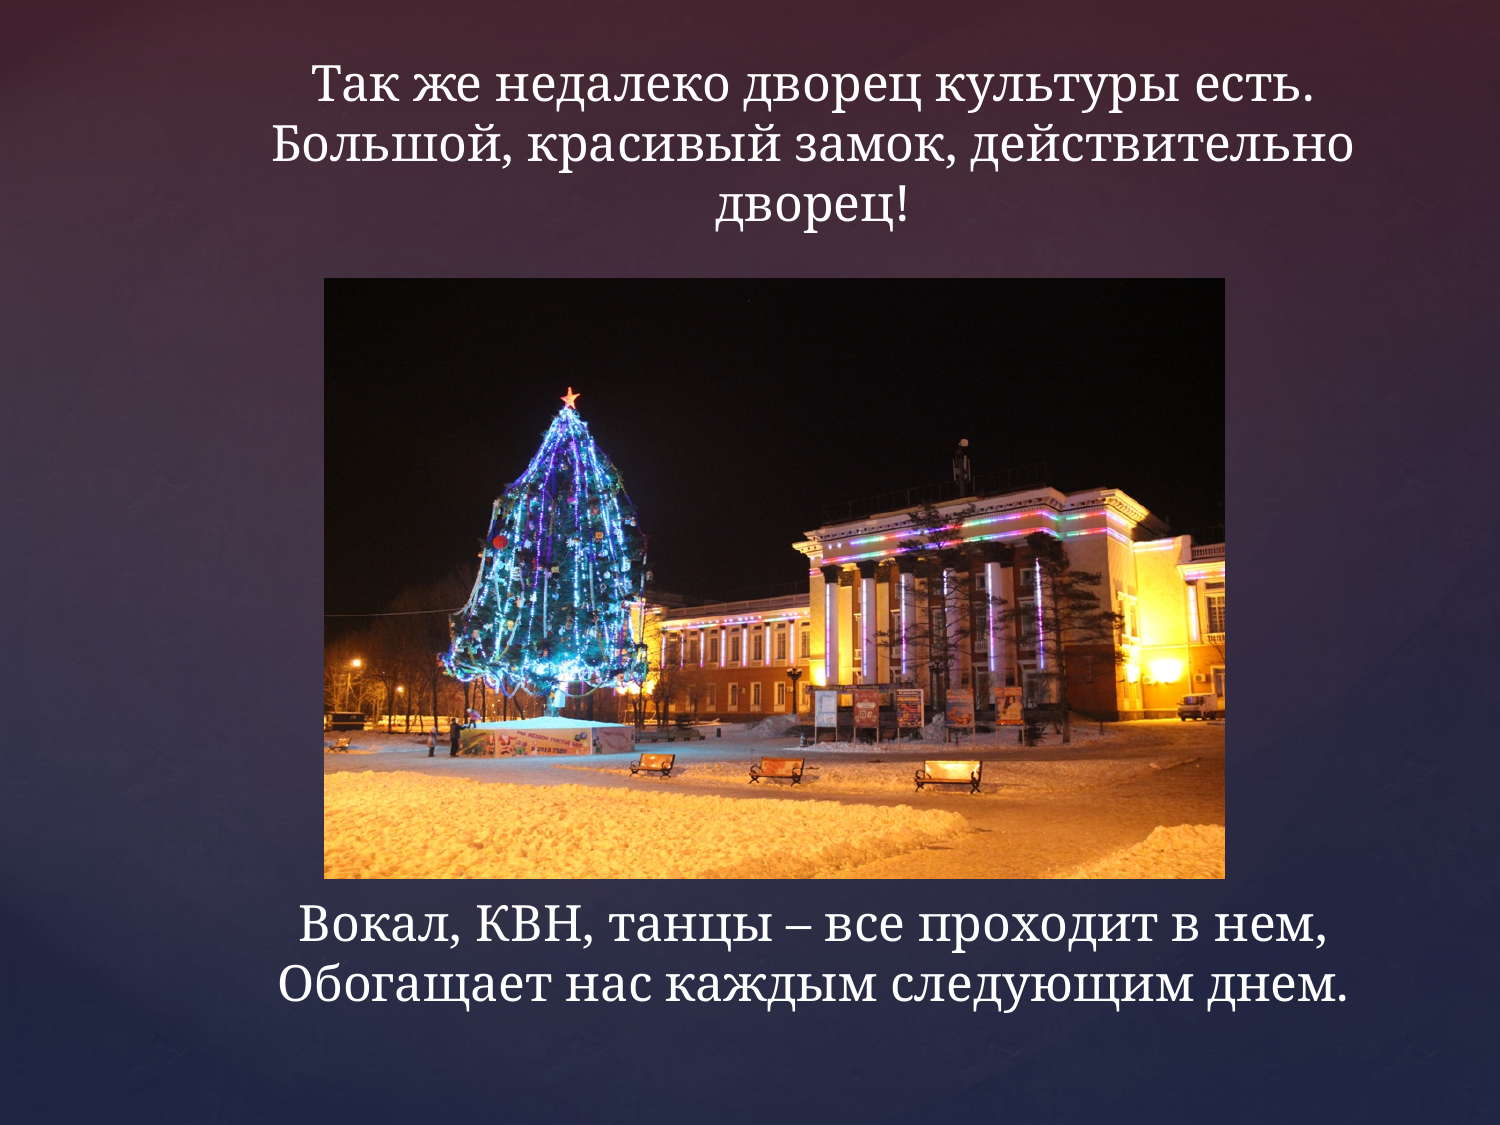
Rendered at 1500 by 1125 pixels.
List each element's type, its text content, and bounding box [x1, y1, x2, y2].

title Так же недалеко дворец культуры есть. Большой, красивый замок, действительно дворец! Вокал, КВН, танцы – все проходит в нем, Обогащает нас каждым следующим днем. [194, 928, 1433, 1079]
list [324, 278, 1225, 880]
